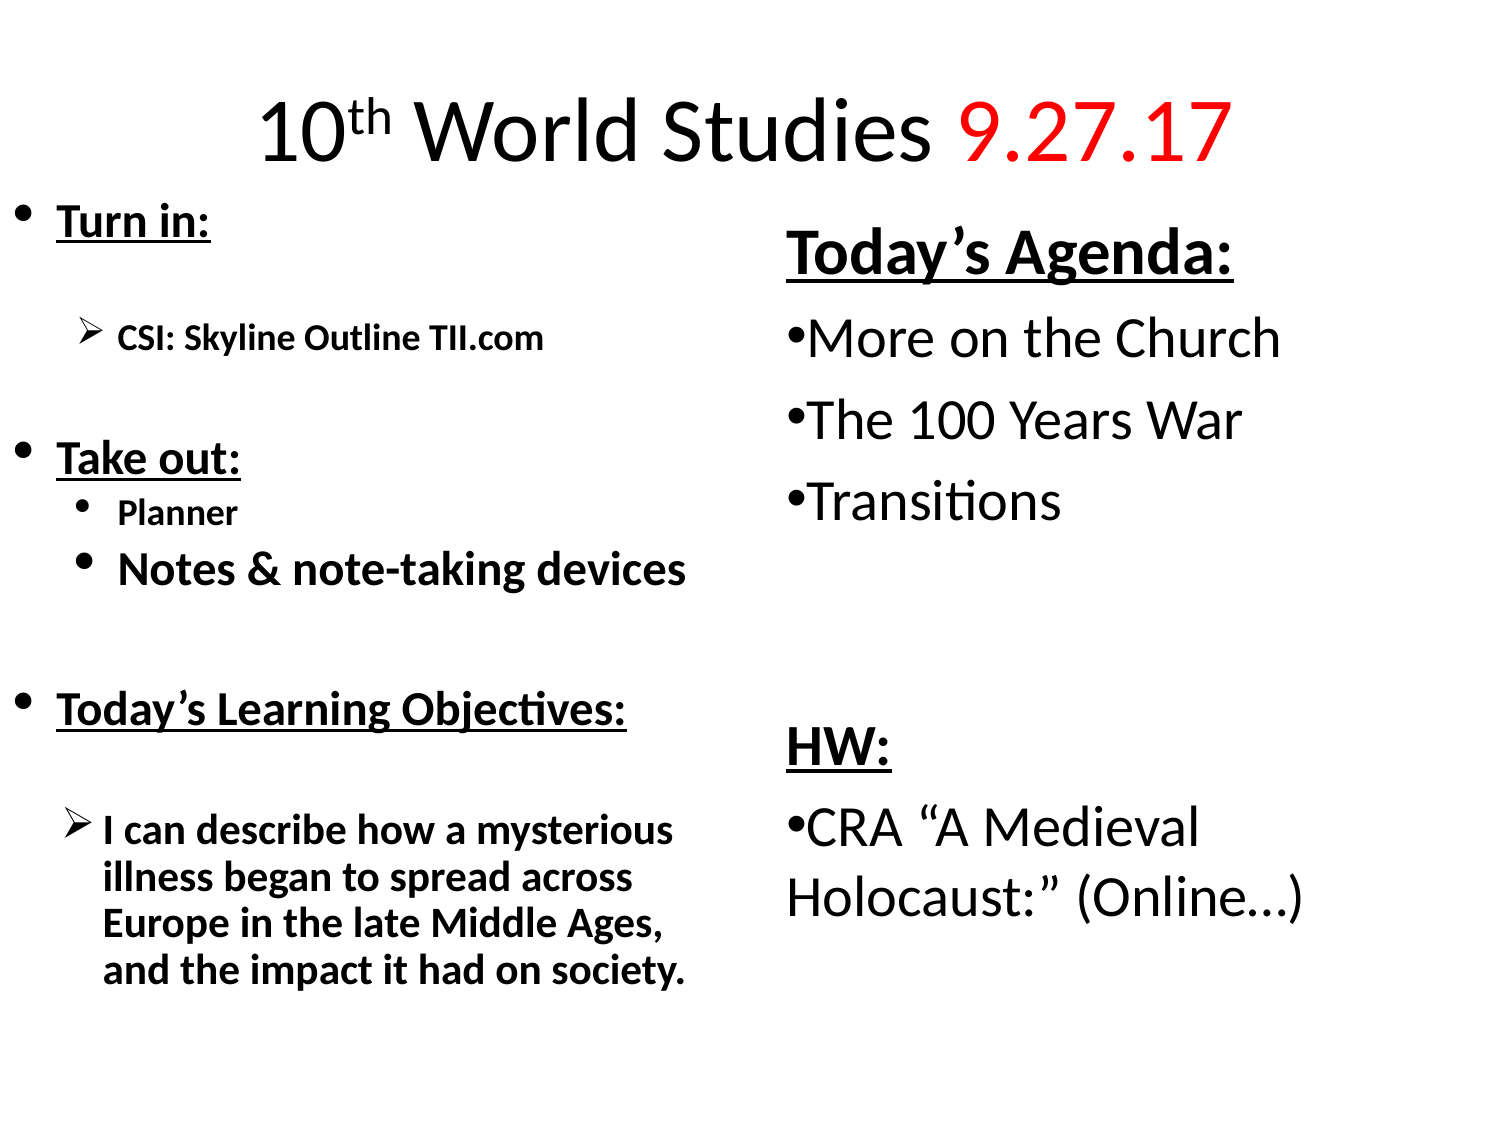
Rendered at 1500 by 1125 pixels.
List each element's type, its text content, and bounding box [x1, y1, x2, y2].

title 10th World Studies 9.27.17 [0, 37, 1410, 213]
list Turn in: CSI: Skyline Outline TII.com Take out: Planner Notes & note-taking devices Today’s Learning Objectives: I can describe how a mysterious illness began to spread across Europe in the late Middle Ages, and the impact it had on society. [0, 187, 713, 1088]
list Today’s Agenda: More on the Church The 100 Years War Transitions HW: CRA “A Medieval Holocaust:” (Online…) [761, 200, 1500, 955]
